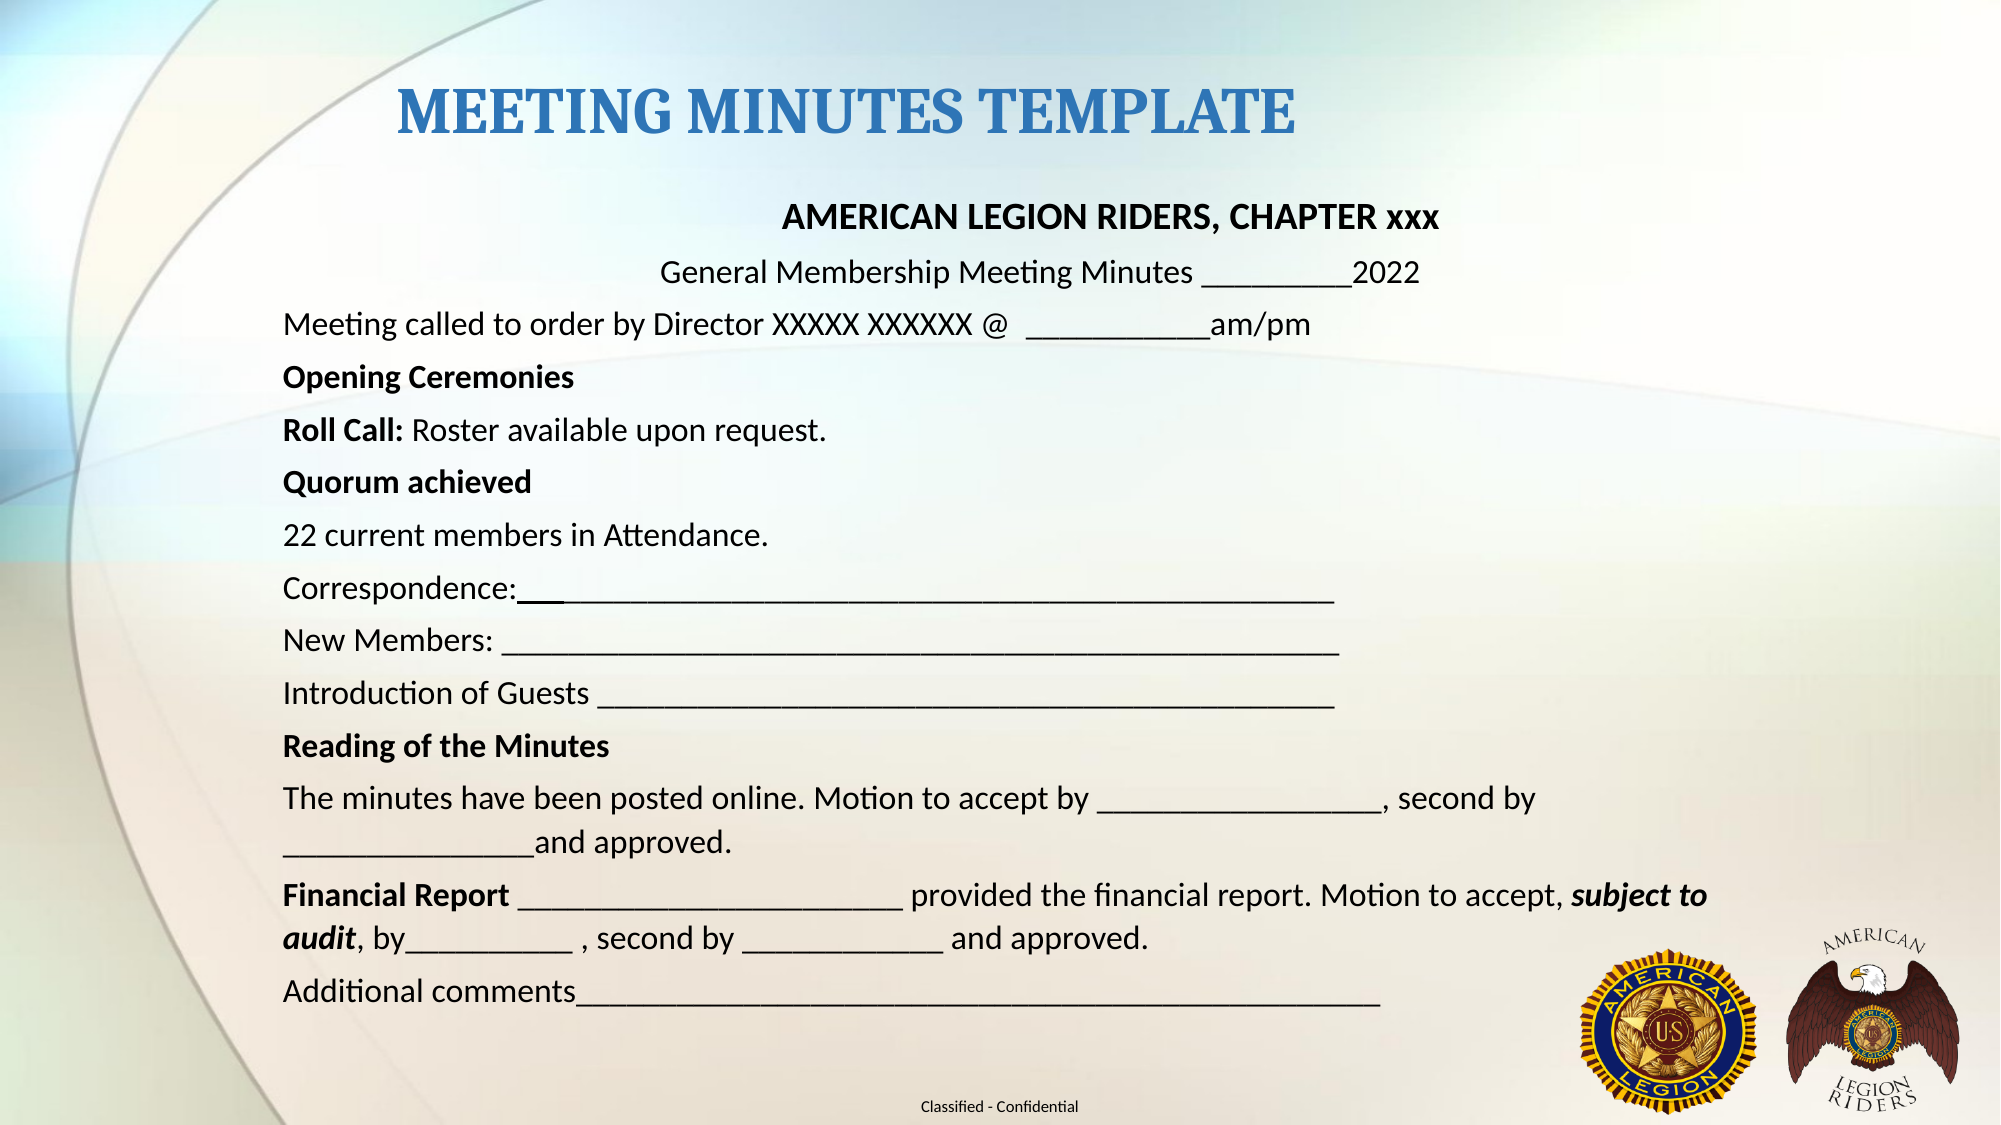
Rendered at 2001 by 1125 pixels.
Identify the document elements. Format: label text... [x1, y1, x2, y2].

picture [0, 0, 2001, 1125]
list AMERICAN LEGION RIDERS, CHAPTER xxx General Membership Meeting Minutes _________2022 Meeting called to order by Director XXXXX XXXXXX @ ___________am/pm Opening Ceremonies Roll Call: Roster available upon request. Quorum achieved 22 current members in Attendance. Correspondence: ______________________________________________ New Members: __________________________________________________ Introduction of Guests ____________________________________________ Reading of the Minutes The minutes have been posted online. Motion to accept by _________________, second by _______________and approved. Financial Report _______________________ provided the financial report. Motion to accept, subject to audit, by__________ , second by ____________ and approved. Additional comments________________________________________________ [267, 180, 1812, 1020]
title MEETING MINUTES TEMPLATE [381, 59, 1863, 155]
